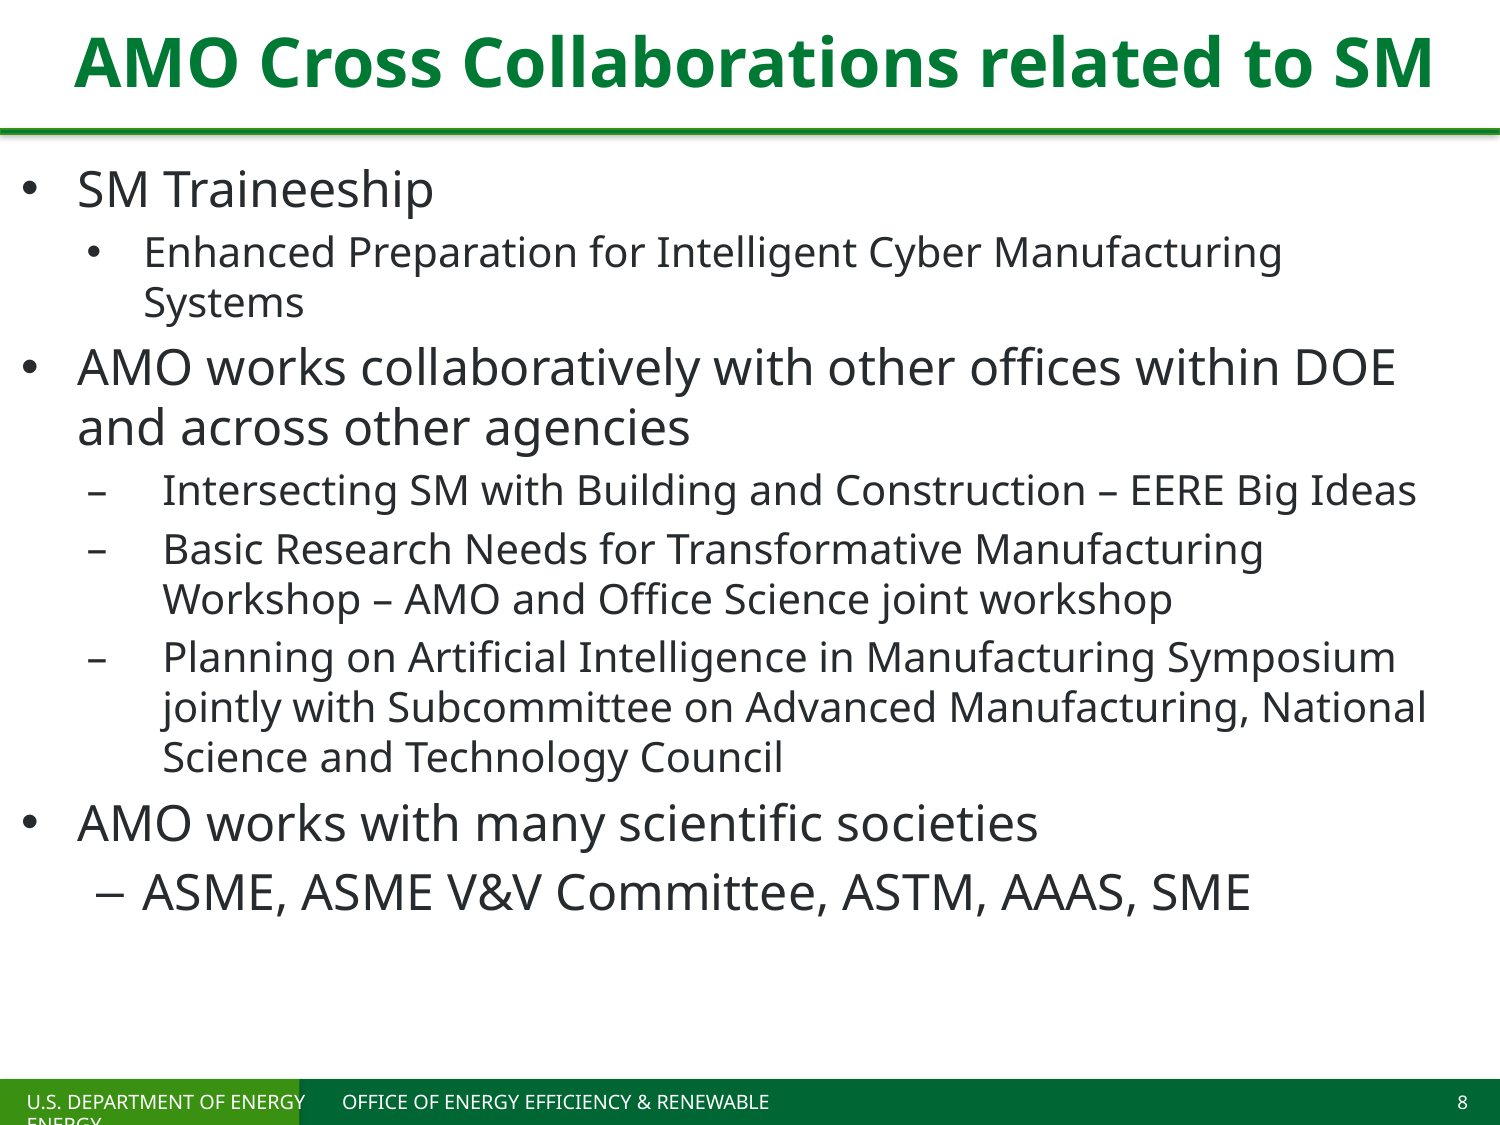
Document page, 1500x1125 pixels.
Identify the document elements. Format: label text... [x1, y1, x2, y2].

list SM Traineeship Enhanced Preparation for Intelligent Cyber Manufacturing Systems AMO works collaboratively with other offices within DOE and across other agencies Intersecting SM with Building and Construction – EERE Big Ideas Basic Research Needs for Transformative Manufacturing Workshop – AMO and Office Science joint workshop Planning on Artificial Intelligence in Manufacturing Symposium jointly with Subcommittee on Advanced Manufacturing, National Science and Technology Council AMO works with many scientific societies ASME, ASME V&V Committee, ASTM, AAAS, SME [5, 149, 1463, 1031]
title AMO Cross Collaborations related to SM [59, 0, 1491, 128]
